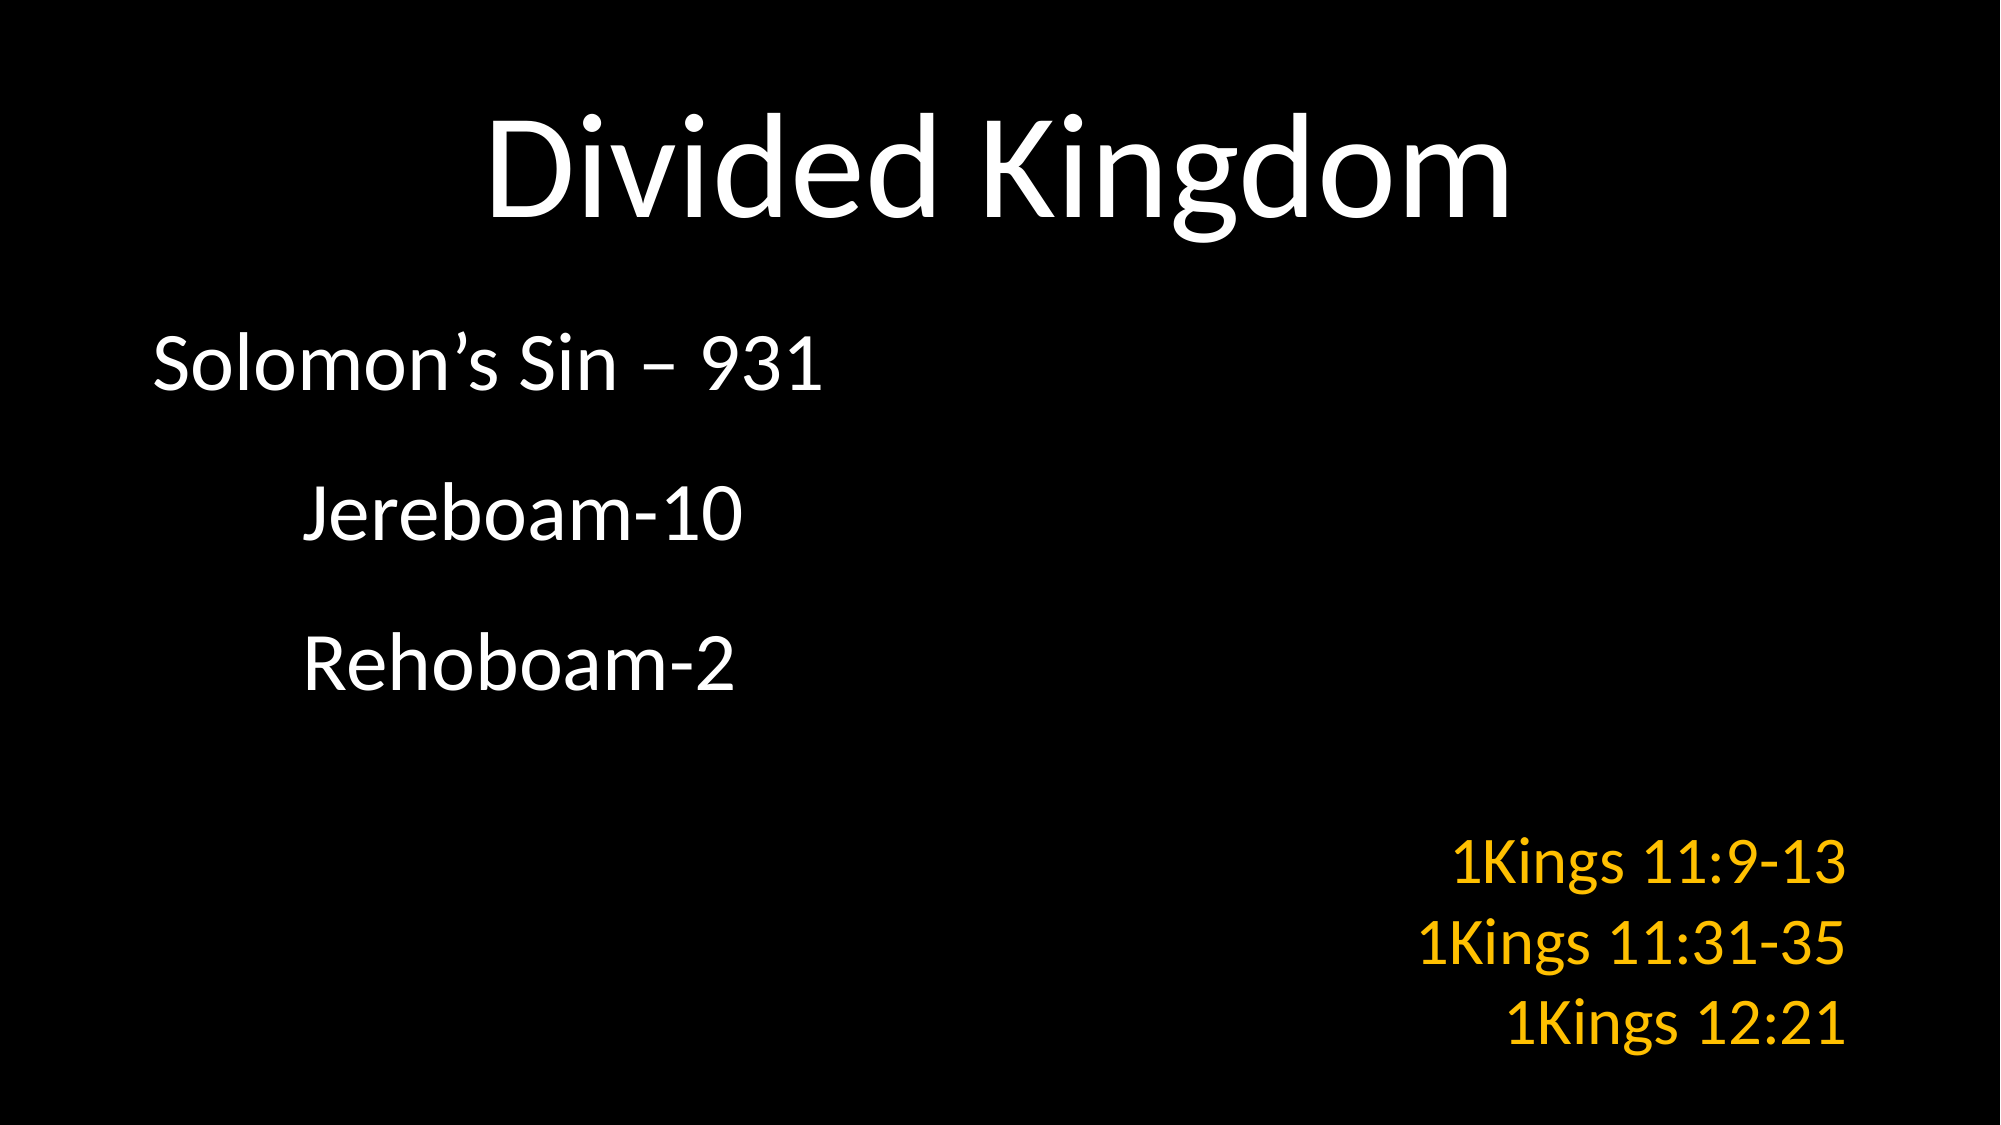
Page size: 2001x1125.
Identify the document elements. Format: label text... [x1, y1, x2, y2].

list 1Kings 11:9-13 1Kings 11:31-35 1Kings 12:21 [1012, 299, 1863, 1066]
title Divided Kingdom [137, 59, 1863, 278]
list Solomon’s Sin – 931 Jereboam-10 Rehoboam-2 [137, 299, 988, 1066]
